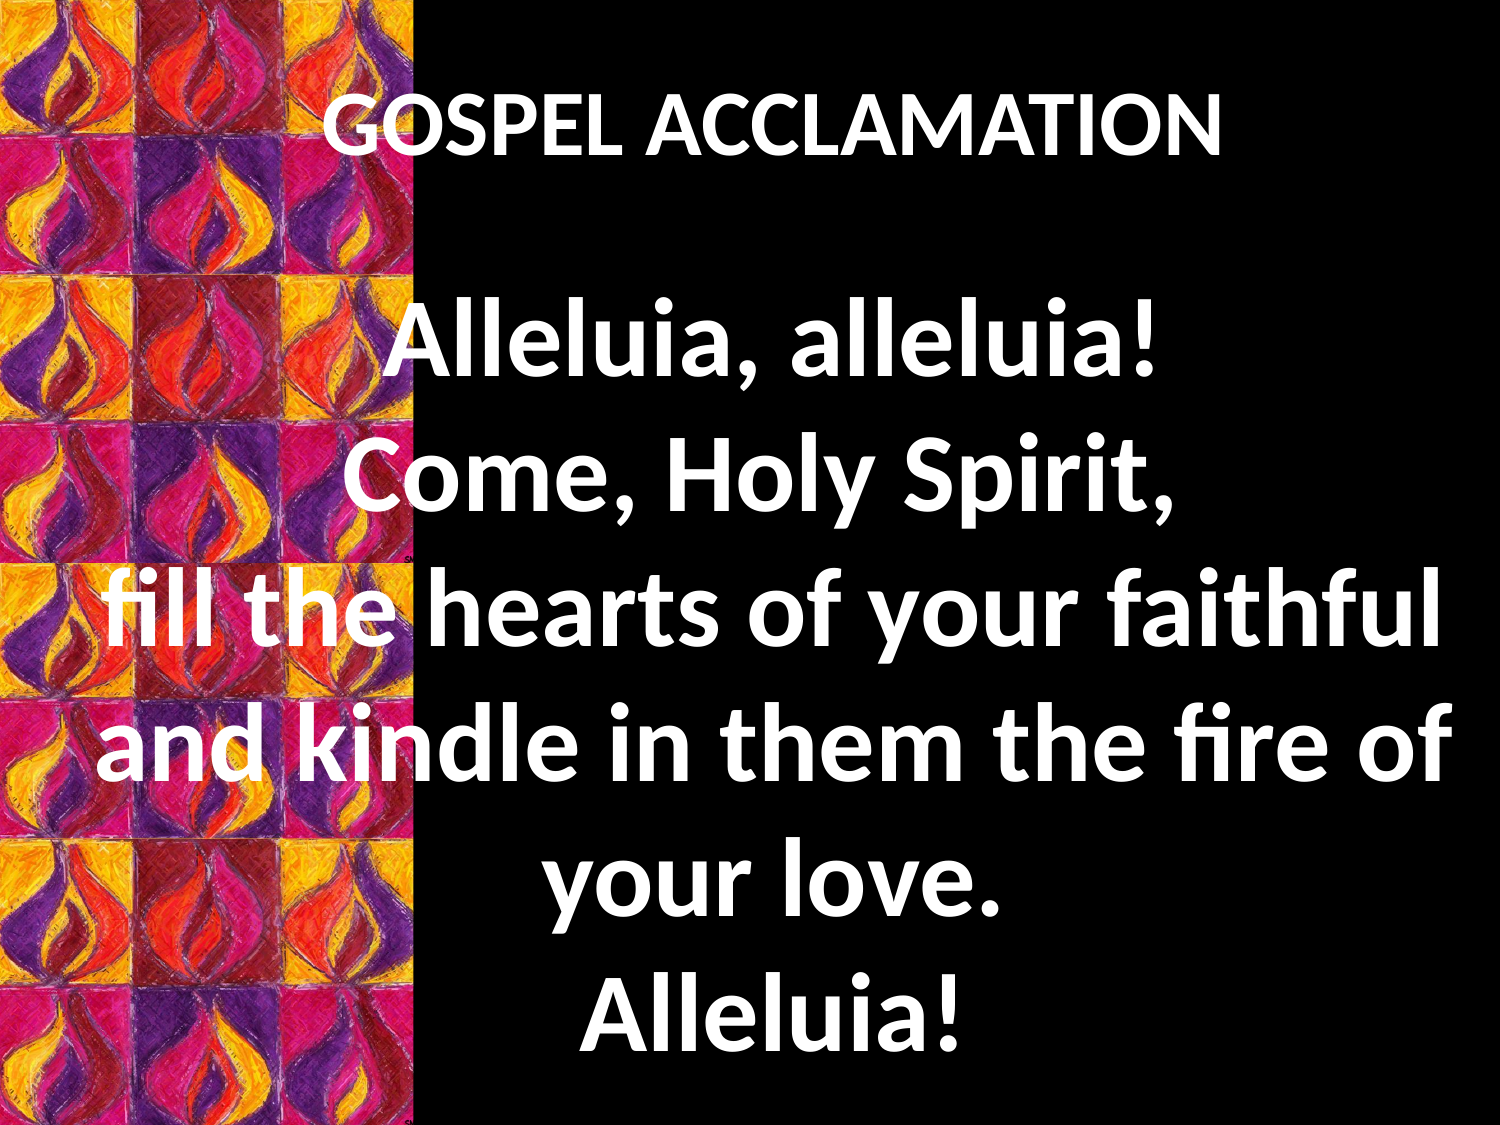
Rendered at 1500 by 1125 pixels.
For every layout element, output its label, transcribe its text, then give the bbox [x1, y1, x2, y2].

picture [0, 0, 414, 1125]
text_box GOSPEL ACCLAMATION Alleluia, alleluia! Come, Holy Spirit, fill the hearts of your faithful and kindle in them the fire of your love. Alleluia! [76, 54, 1471, 1082]
